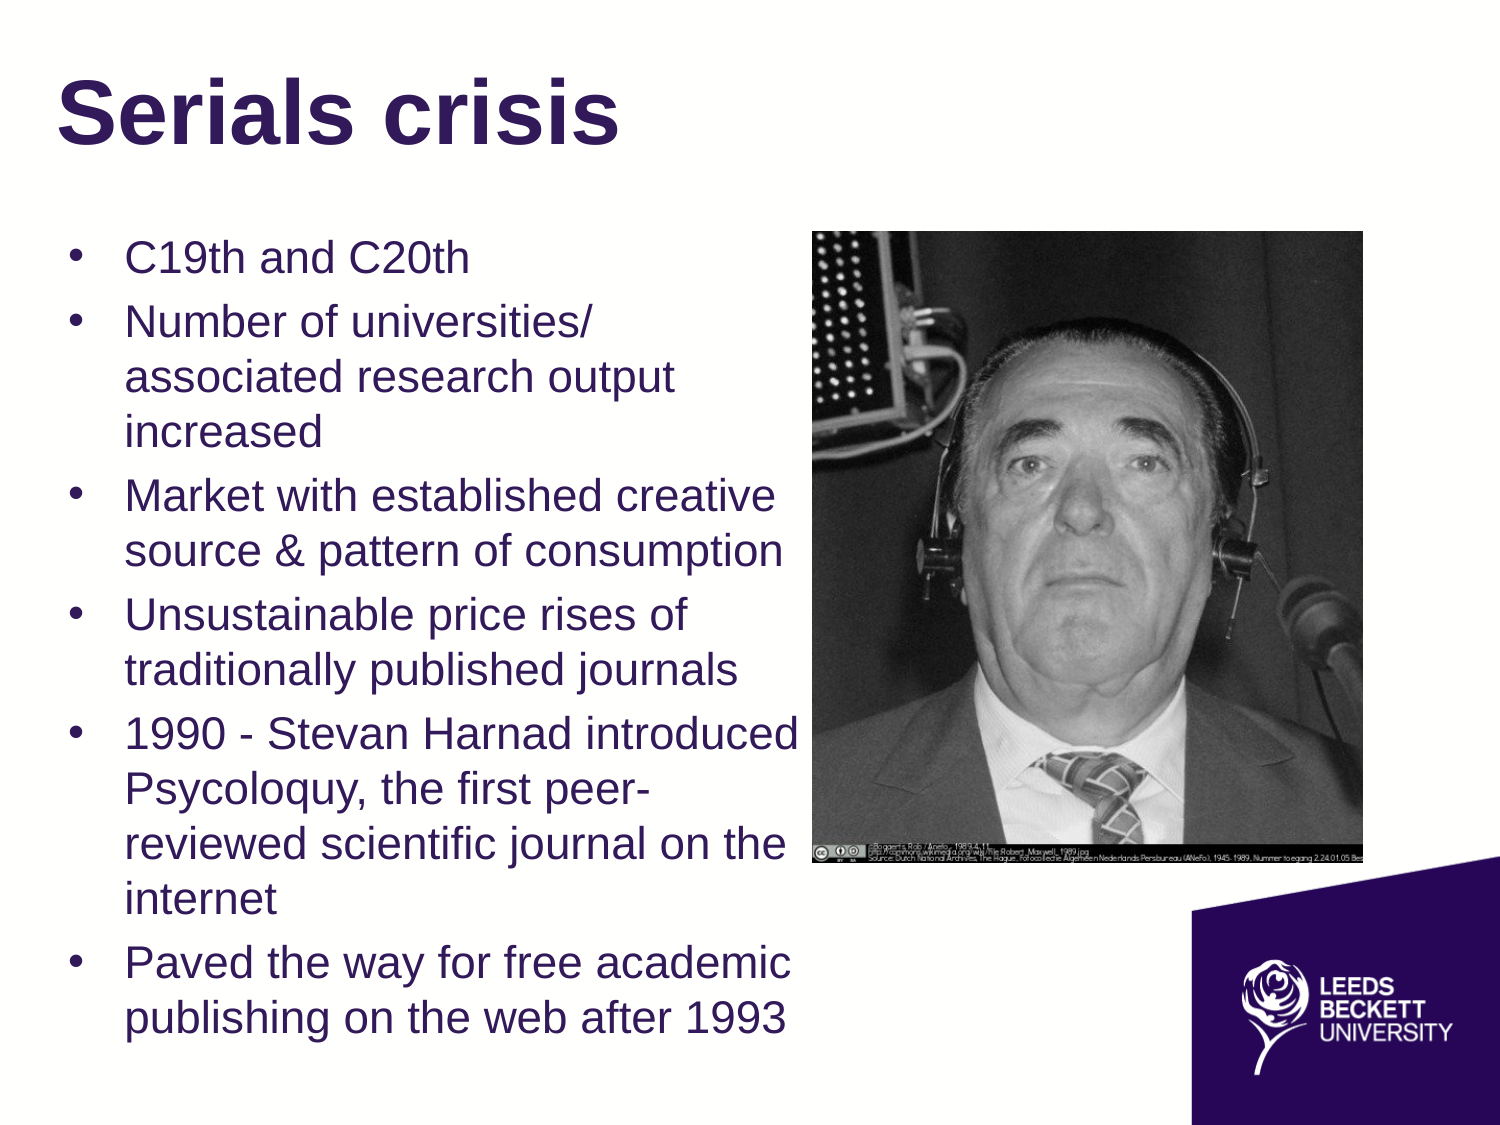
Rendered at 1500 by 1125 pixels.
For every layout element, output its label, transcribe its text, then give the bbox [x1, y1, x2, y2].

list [812, 231, 1363, 863]
picture [0, 0, 1500, 1125]
title Serials crisis [41, 45, 1415, 233]
list C19th and C20th Number of universities/ associated research output increased Market with established creative source & pattern of consumption Unsustainable price rises of traditionally published journals 1990 - Stevan Harnad introduced Psycoloquy, the first peer-reviewed scientific journal on the internet Paved the way for free academic publishing on the web after 1993 [53, 219, 821, 1083]
